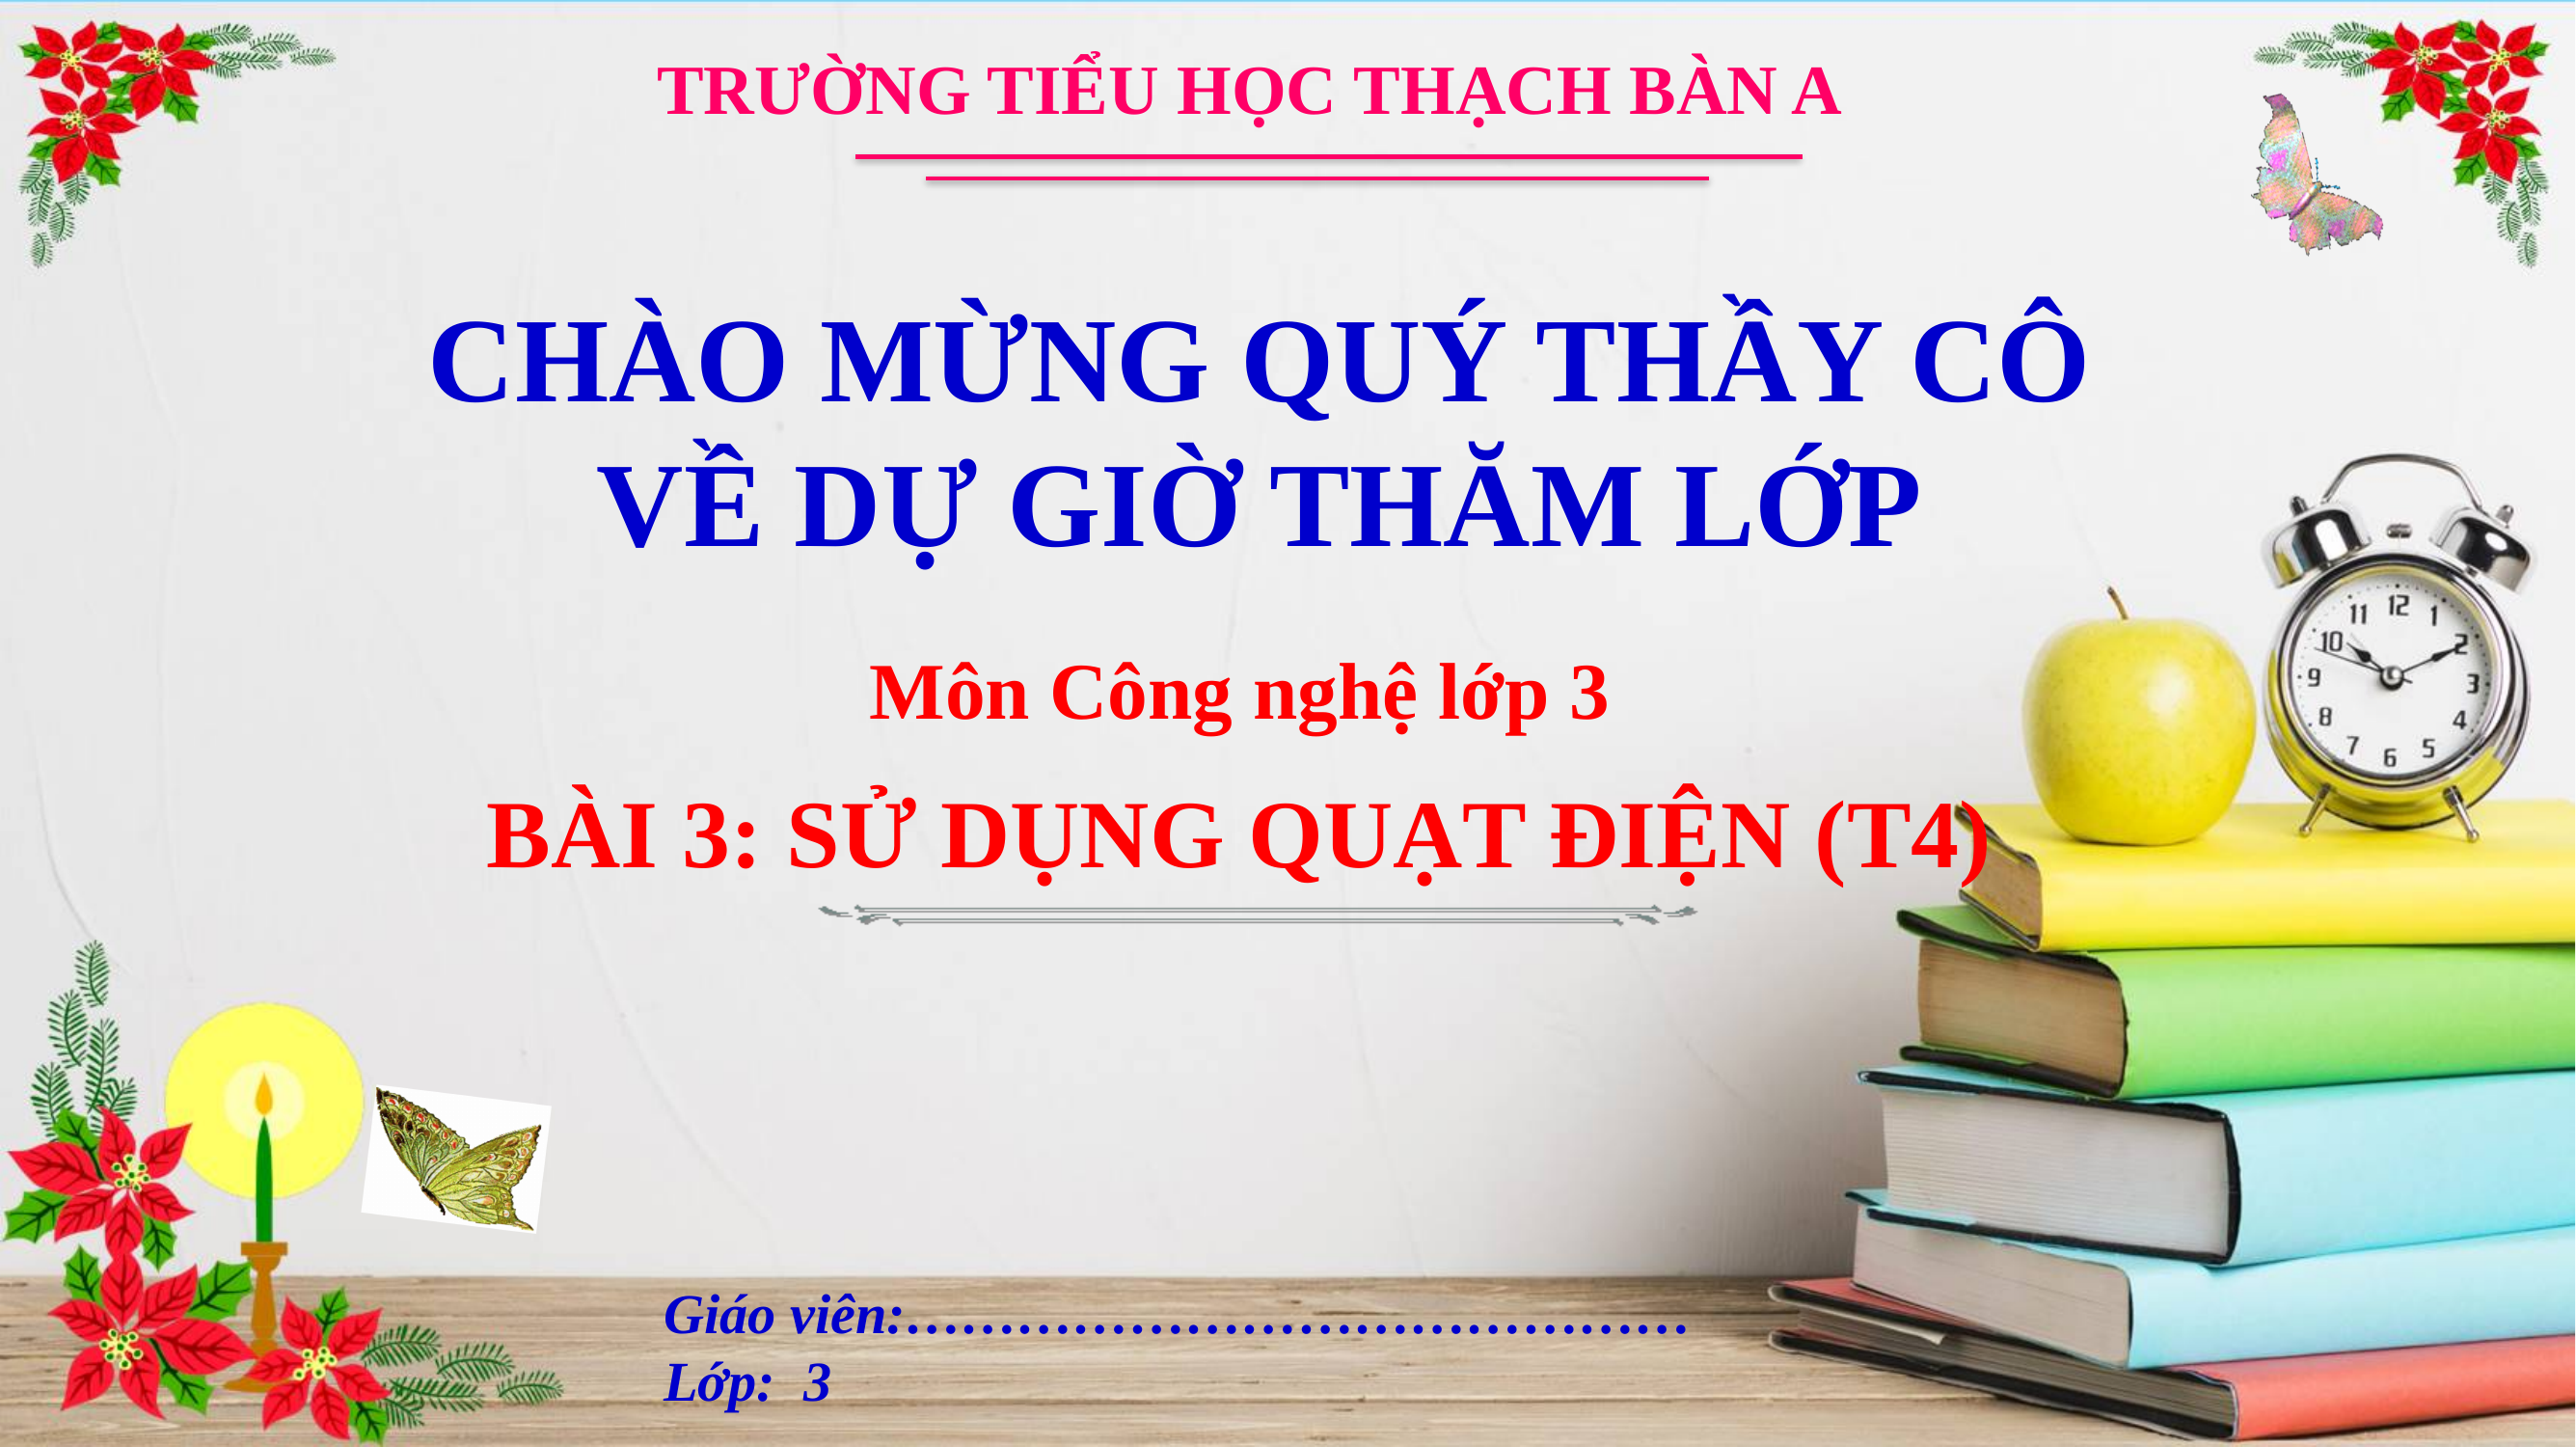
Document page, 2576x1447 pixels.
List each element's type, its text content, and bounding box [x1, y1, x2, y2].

text_box CHÀO MỪNG QUÝ THẦY CÔ VỀ DỰ GIỜ THĂM LỚP [298, 269, 2221, 582]
picture [0, 0, 2576, 1447]
text_box Môn Công nghệ lớp 3 BÀI 3: SỬ DỤNG QUẠT ĐIỆN (T4) [238, 627, 2241, 899]
text_box TRƯỜNG TIỂU HỌC THẠCH BÀN A [456, 32, 2045, 140]
text_box Giáo viên:…………………………………… Lớp: 3 [640, 1266, 1765, 1424]
